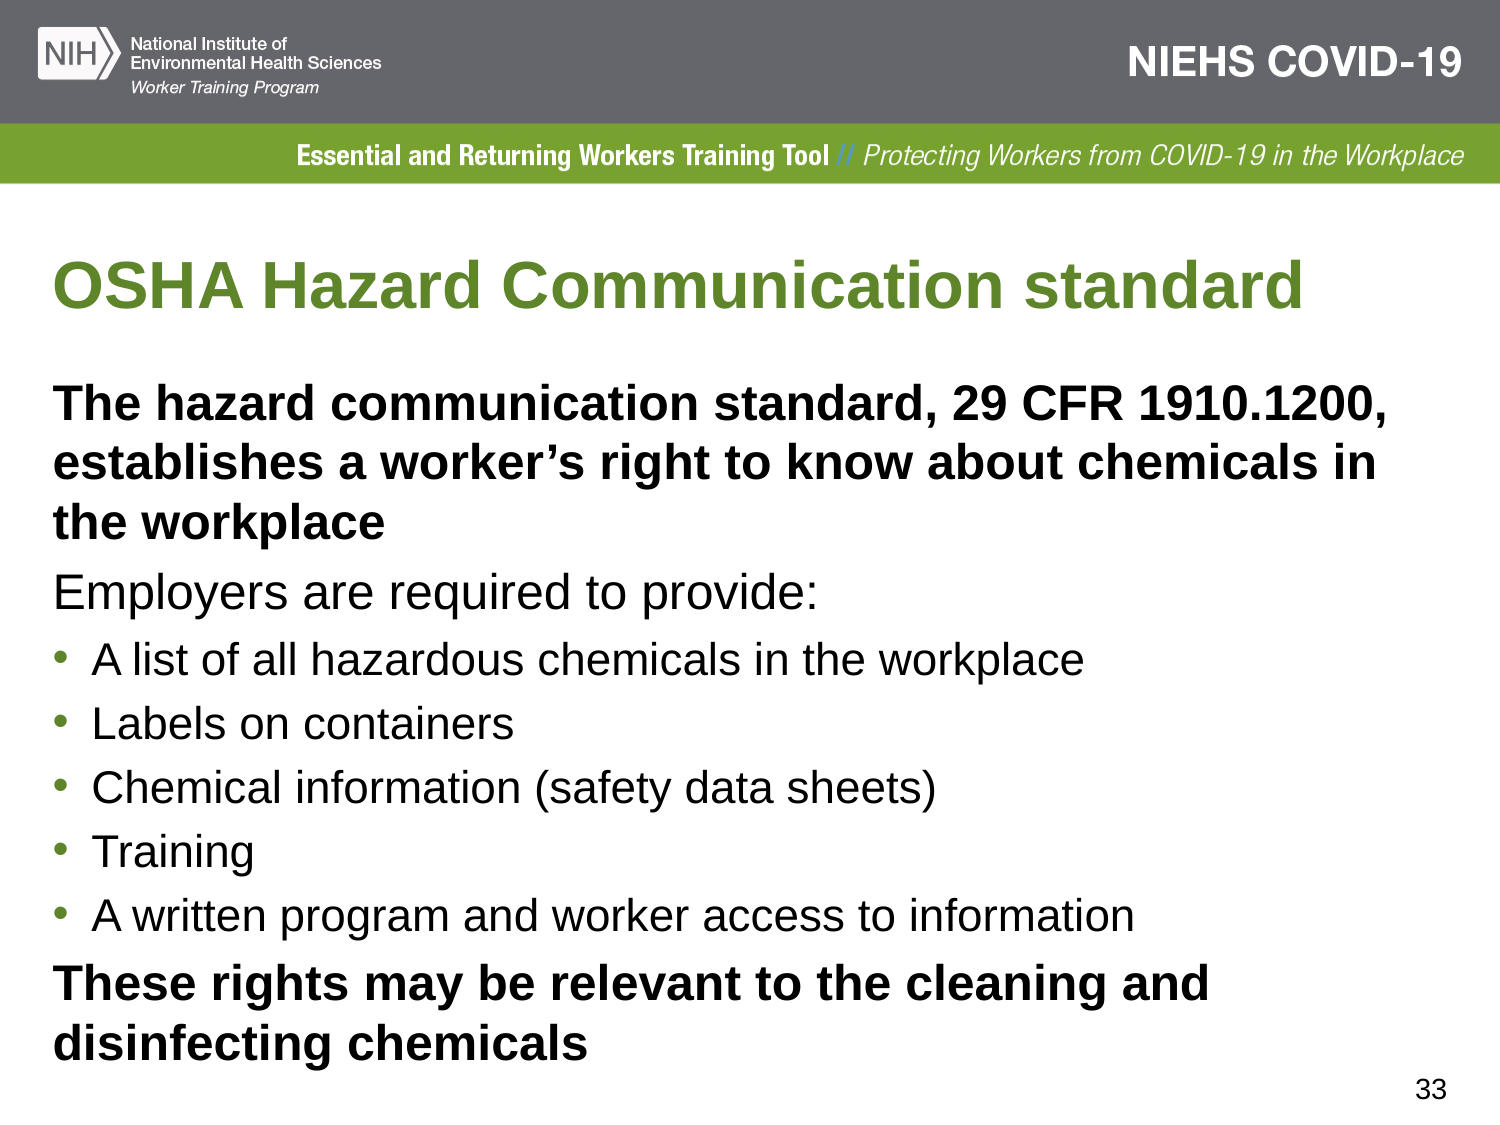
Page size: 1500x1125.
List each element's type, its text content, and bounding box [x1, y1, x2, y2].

list The hazard communication standard, 29 CFR 1910.1200, establishes a worker’s right to know about chemicals in the workplace Employers are required to provide: A list of all hazardous chemicals in the workplace Labels on containers Chemical information (safety data sheets) Training A written program and worker access to information These rights may be relevant to the cleaning and disinfecting chemicals [37, 362, 1463, 1088]
title OSHA Hazard Communication standard [37, 212, 1463, 362]
picture [0, 0, 1500, 1125]
slide_number 33 [1262, 1062, 1463, 1100]
